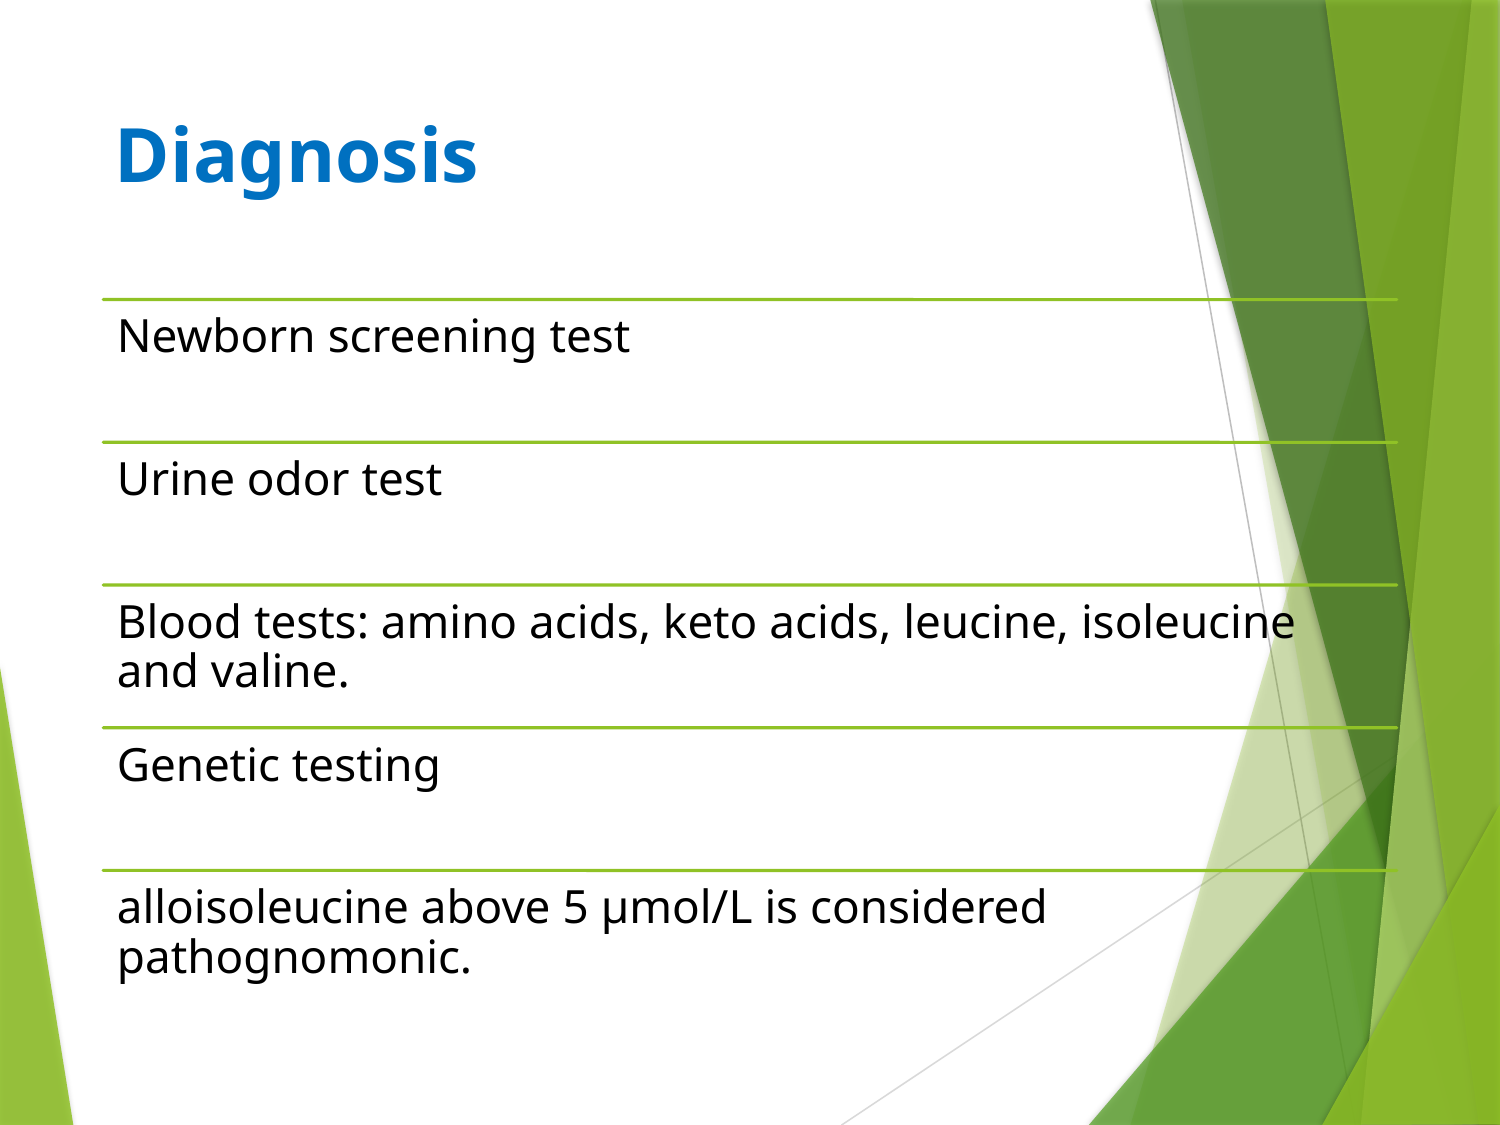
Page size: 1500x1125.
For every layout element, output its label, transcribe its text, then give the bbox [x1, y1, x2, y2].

title Diagnosis [99, 99, 1142, 301]
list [102, 298, 1398, 1014]
